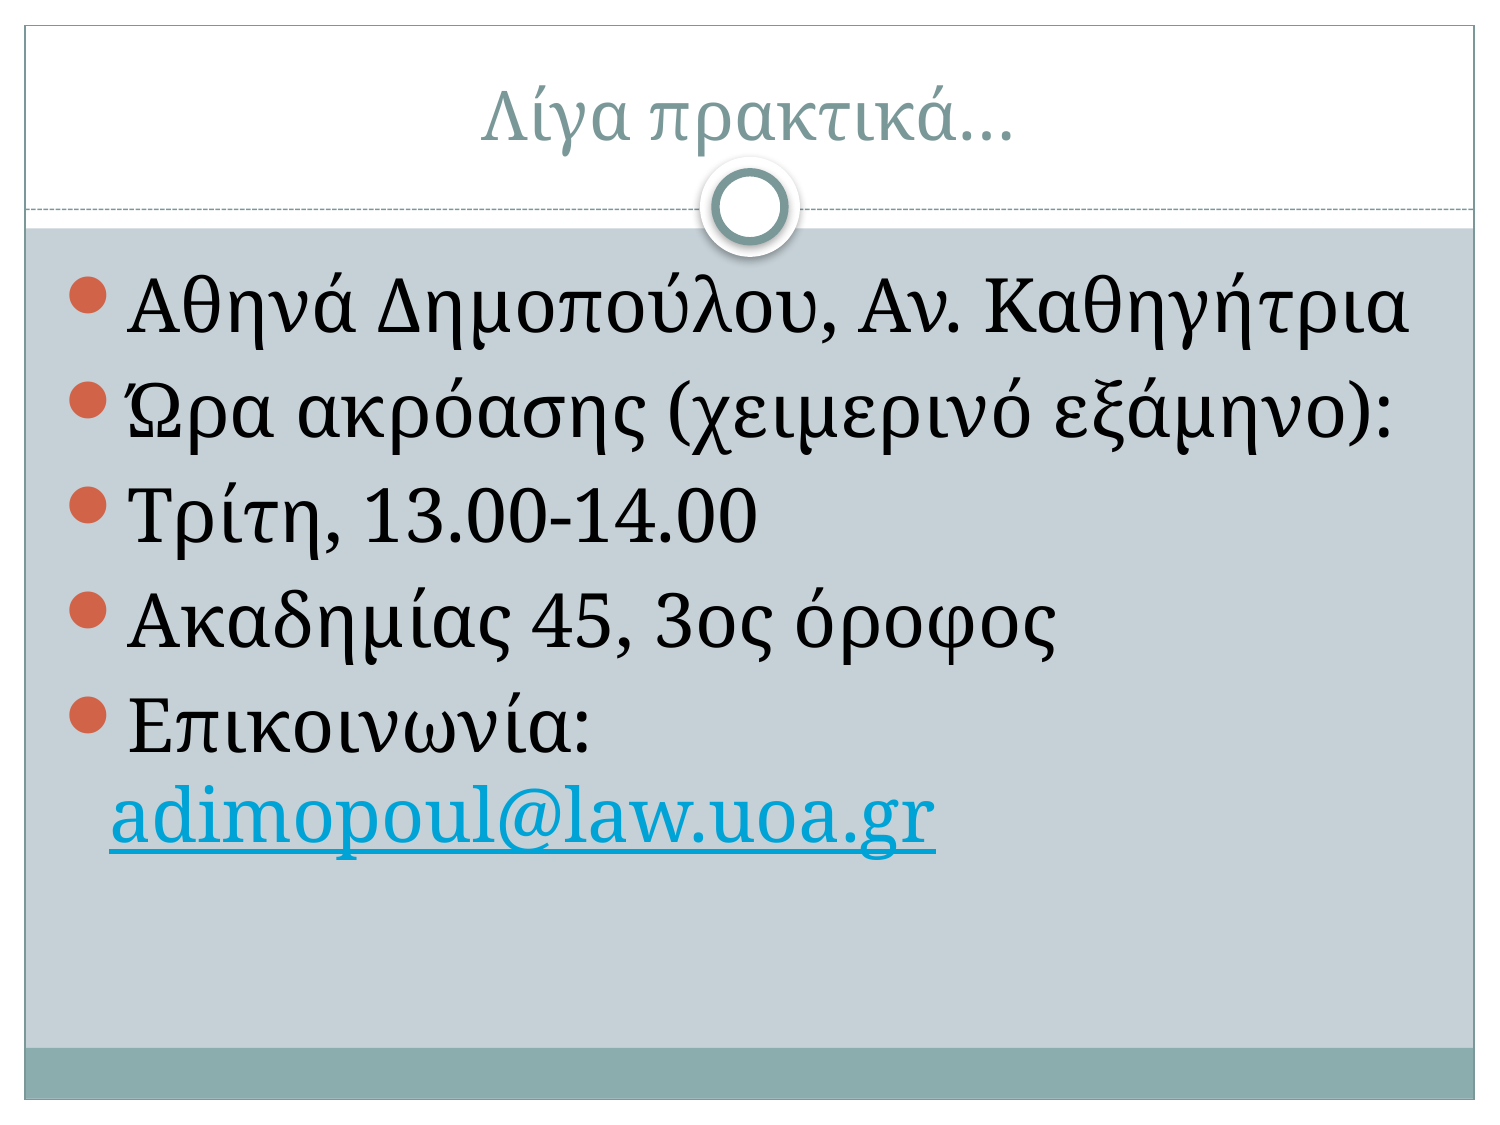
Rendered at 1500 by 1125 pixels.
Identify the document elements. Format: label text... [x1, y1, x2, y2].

title Λίγα πρακτικά… [49, 37, 1450, 162]
list Αθηνά Δημοπούλου, Αν. Καθηγήτρια Ώρα ακρόασης (χειμερινό εξάμηνο): Τρίτη, 13.00-14.00 Ακαδημίας 45, 3ος όροφος Επικοινωνία: adimopoul@law.uoa.gr [49, 250, 1445, 1001]
